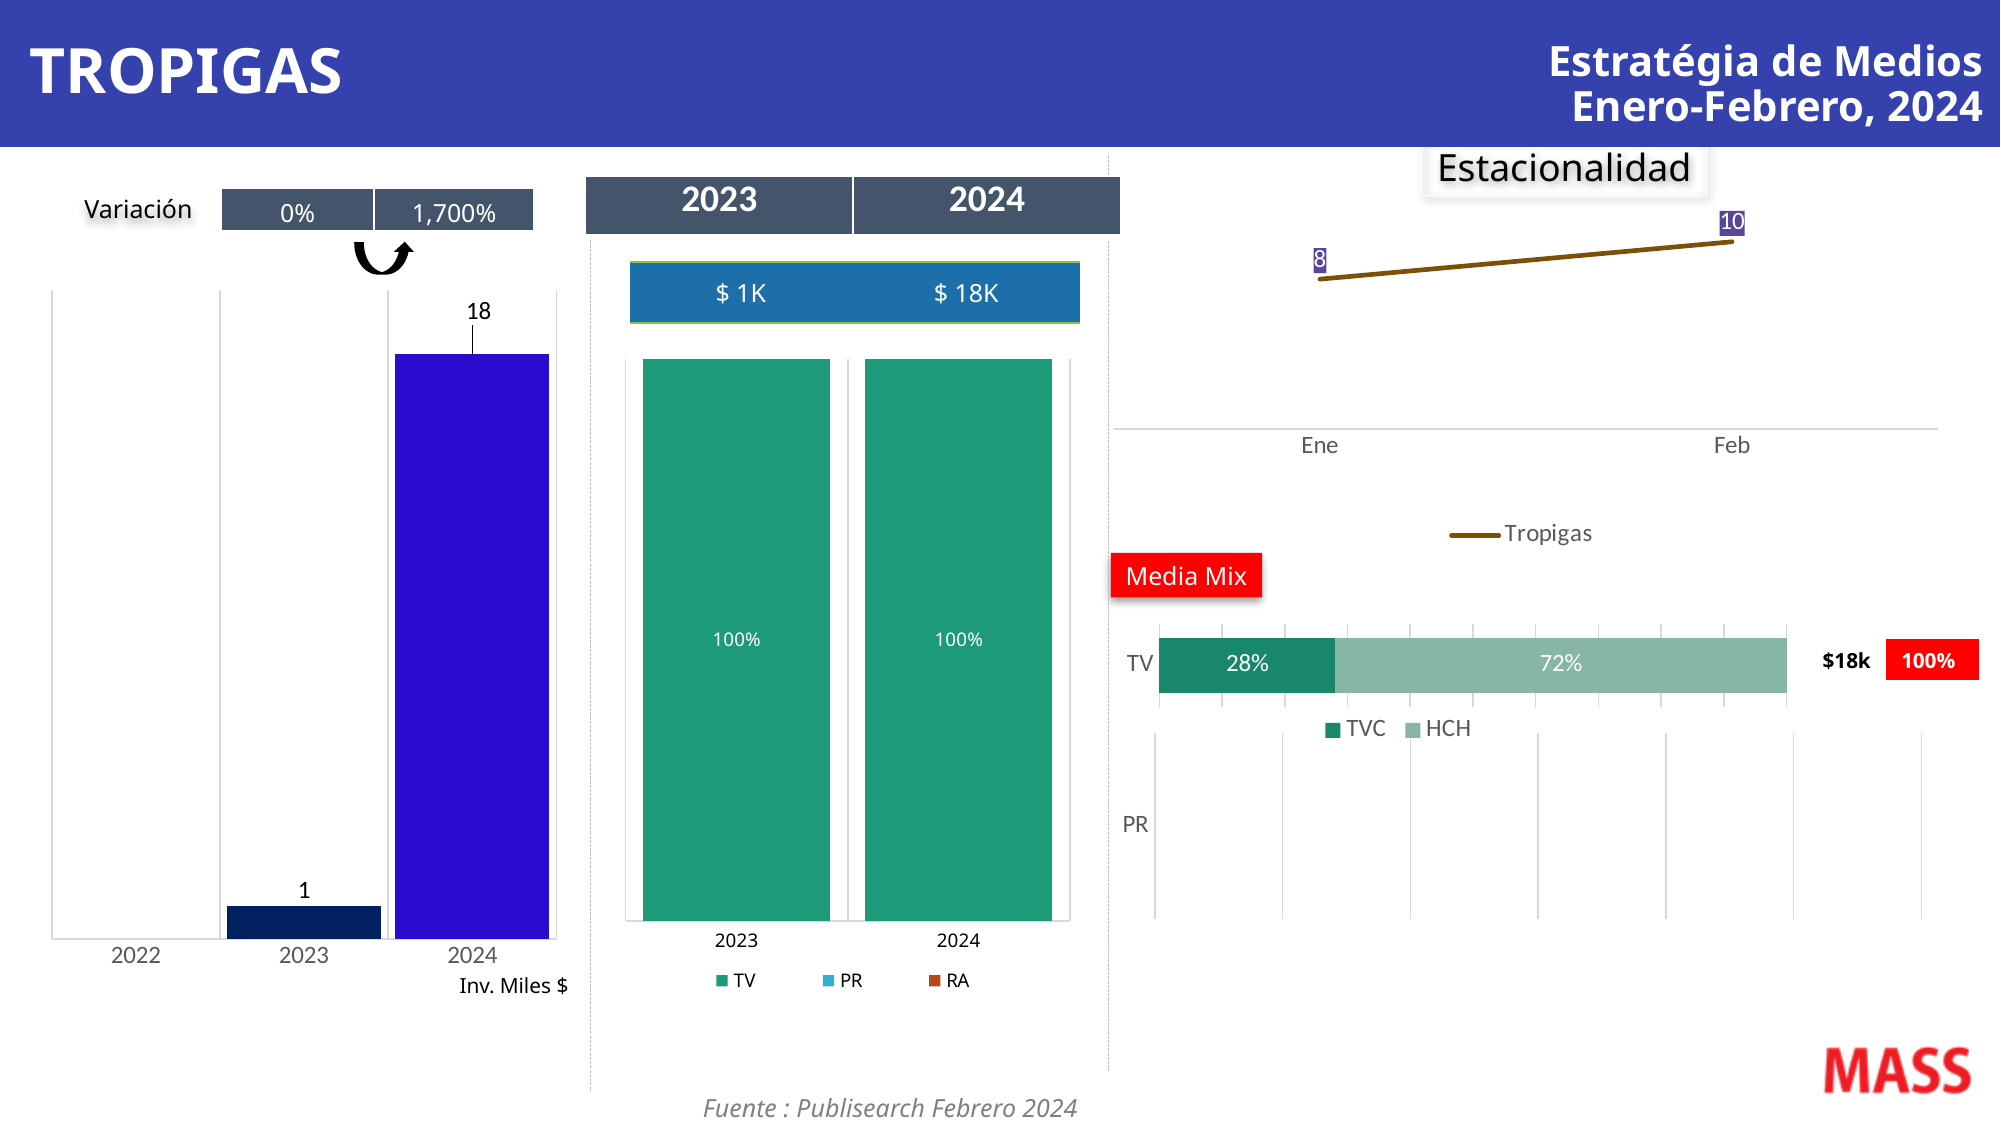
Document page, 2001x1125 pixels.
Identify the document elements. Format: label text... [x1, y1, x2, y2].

text_box Variación [69, 186, 215, 231]
table_header 2024 [854, 177, 1108, 234]
table_header 2023 [586, 177, 590, 234]
text_box Media Mix [1110, 555, 1263, 589]
chart [1110, 191, 1957, 555]
table_header 2024 [1110, 177, 1120, 191]
text_box Estratégia de Medios Enero-Febrero, 2024 [1332, 0, 1999, 194]
text_box Inv. Miles $ [444, 965, 584, 1006]
text_box [354, 241, 414, 275]
table_header $ 18K [852, 263, 1080, 322]
chart [586, 191, 1938, 1040]
chart [41, 275, 567, 985]
text_box Fuente : Publisearch Febrero 2024 [688, 1085, 1093, 1125]
table_header $ 1K [630, 263, 852, 322]
table_header 100% [1886, 639, 1979, 680]
table_header 1,700% [375, 189, 533, 230]
table_header $18k [1810, 639, 1886, 680]
text_box TROPIGAS [0, 0, 1332, 147]
picture [1819, 1040, 1980, 1102]
table_header 2023 [591, 177, 852, 234]
table_header 0% [222, 189, 373, 230]
